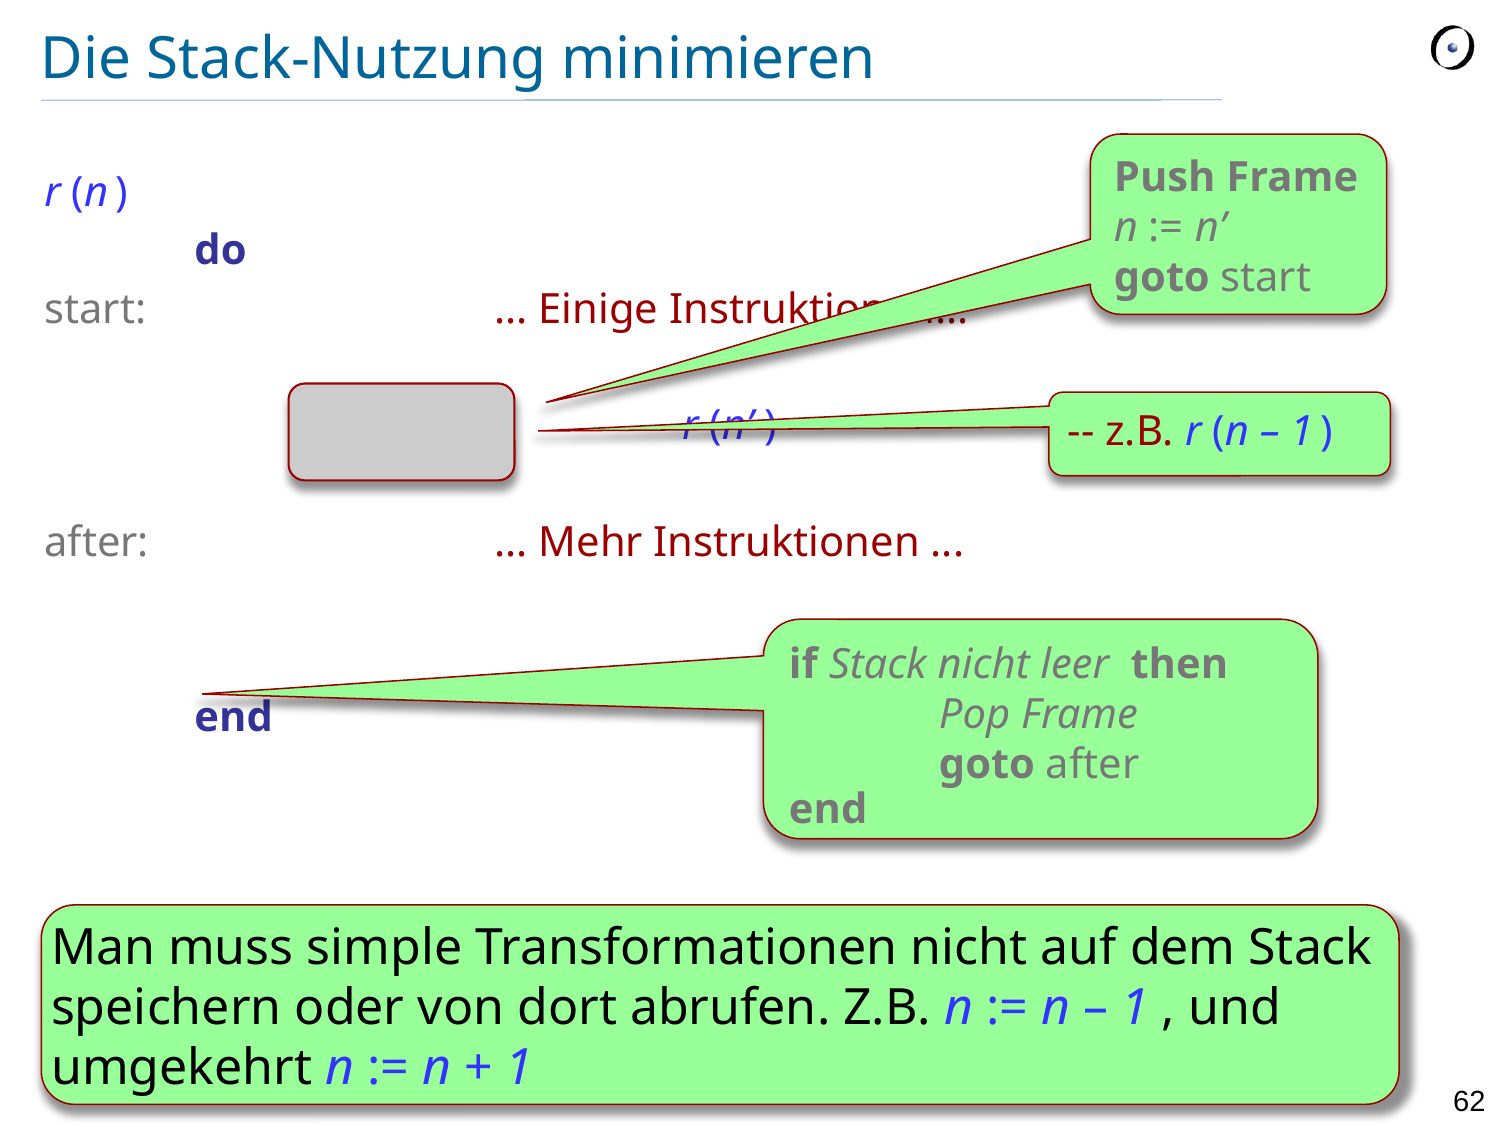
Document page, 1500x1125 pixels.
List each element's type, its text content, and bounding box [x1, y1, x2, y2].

text_box if Stack nicht leer then Pop Frame goto after end [202, 619, 1318, 839]
text_box Push Frame n := n’ goto start [545, 133, 1387, 403]
text_box -- z.B. r (n – 1 ) [538, 392, 1391, 476]
picture [1429, 20, 1476, 72]
list r (n ) do start: ... Einige Instruktionen... -- r (n’ ) after: ... Mehr Instruktionen ... end [29, 156, 1460, 921]
text_box Man muss simple Transformationen nicht auf dem Stack speichern oder von dort abrufen. Z.B. n := n – 1 , und umgekehrt n := n + 1 [41, 904, 1400, 1105]
title Die Stack-Nutzung minimieren [40, 18, 1344, 91]
